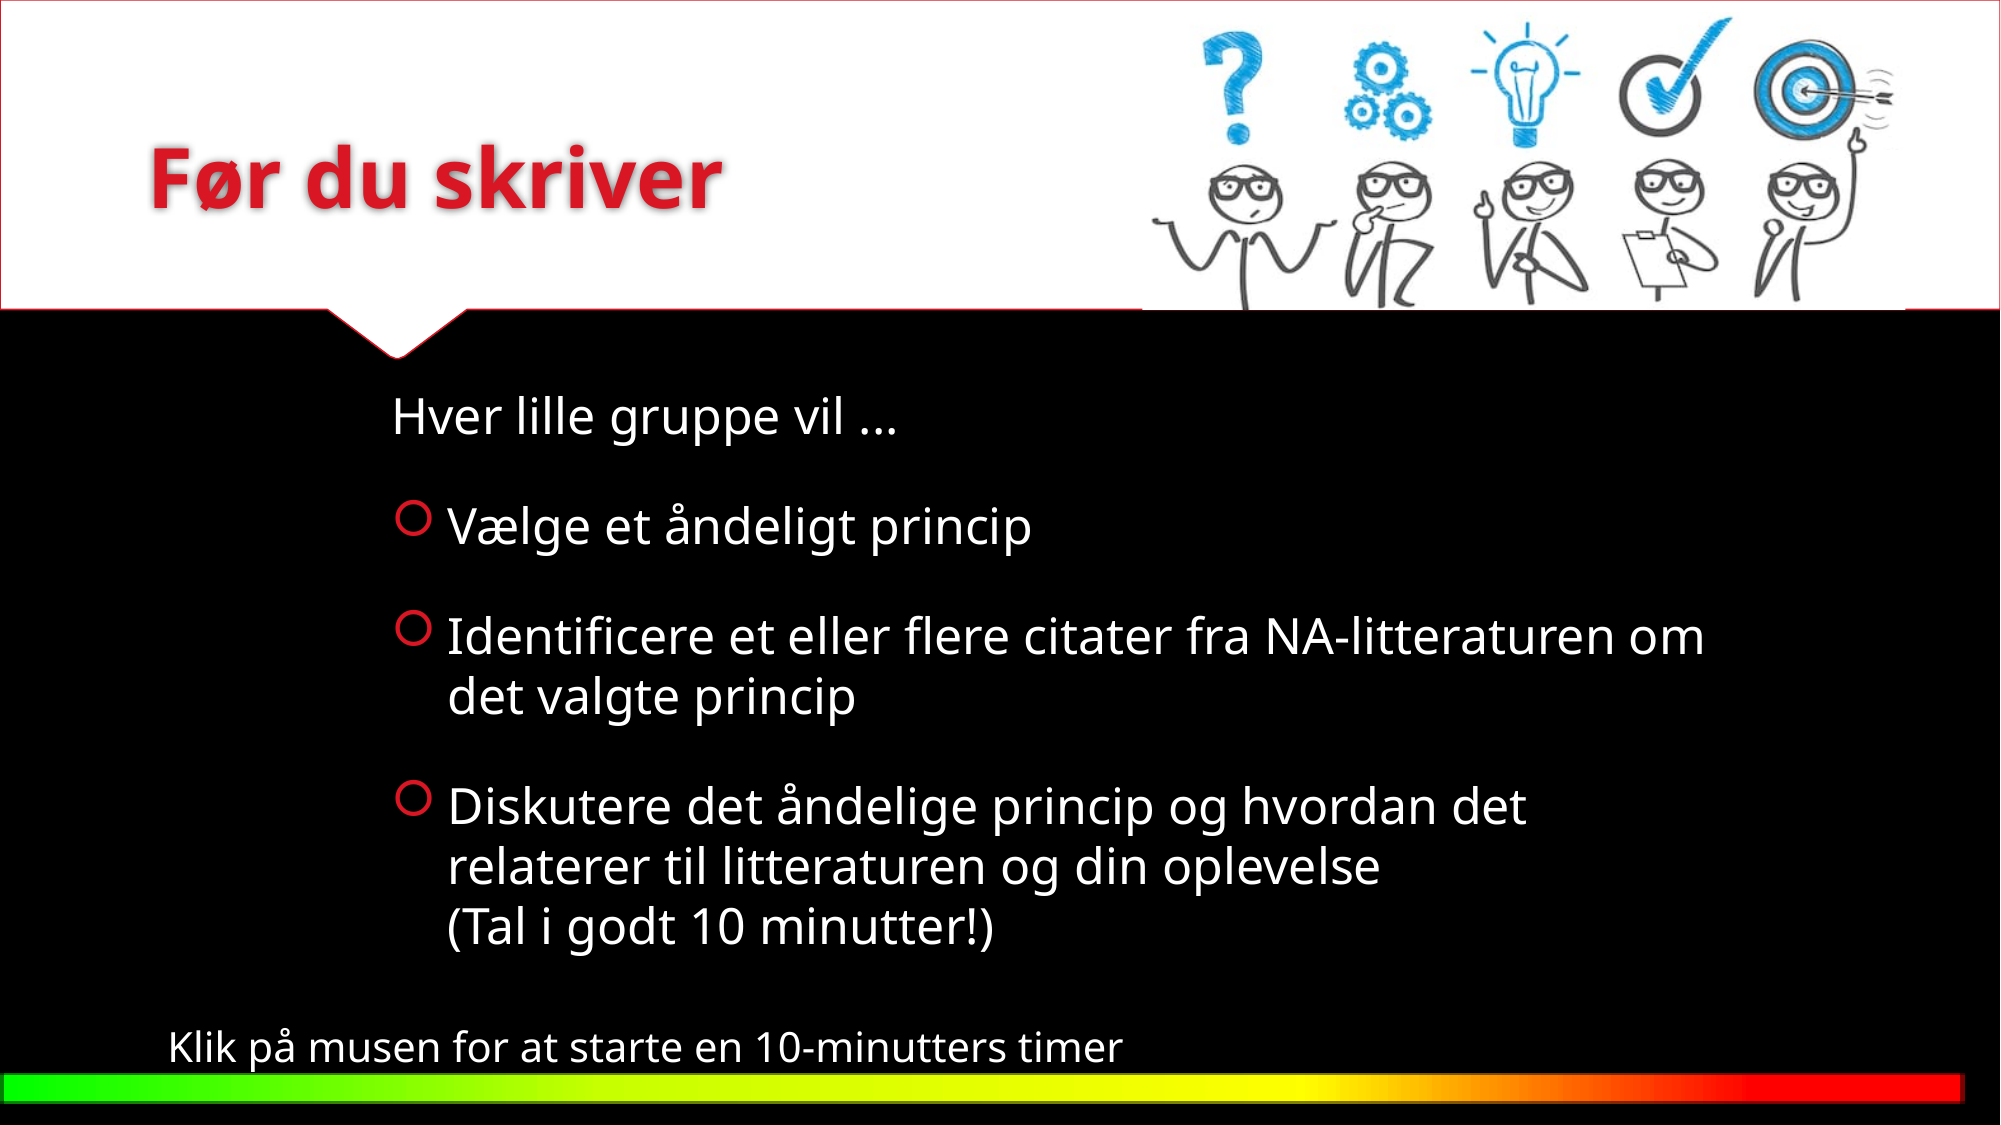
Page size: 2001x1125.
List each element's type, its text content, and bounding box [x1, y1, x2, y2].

title Før du skriver [132, 73, 1142, 233]
picture [0, 1073, 1966, 1104]
list Hver lille gruppe vil ... Vælge et åndeligt princip Identificere et eller flere citater fra NA-litteraturen om det valgte princip Diskutere det åndelige princip og hvordan det relaterer til litteraturen og din oplevelse (Tal i godt 10 minutter!) [376, 371, 1725, 752]
text_box Klik på musen for at starte en 10-minutters timer [152, 1013, 1221, 1073]
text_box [1142, 11, 1943, 310]
